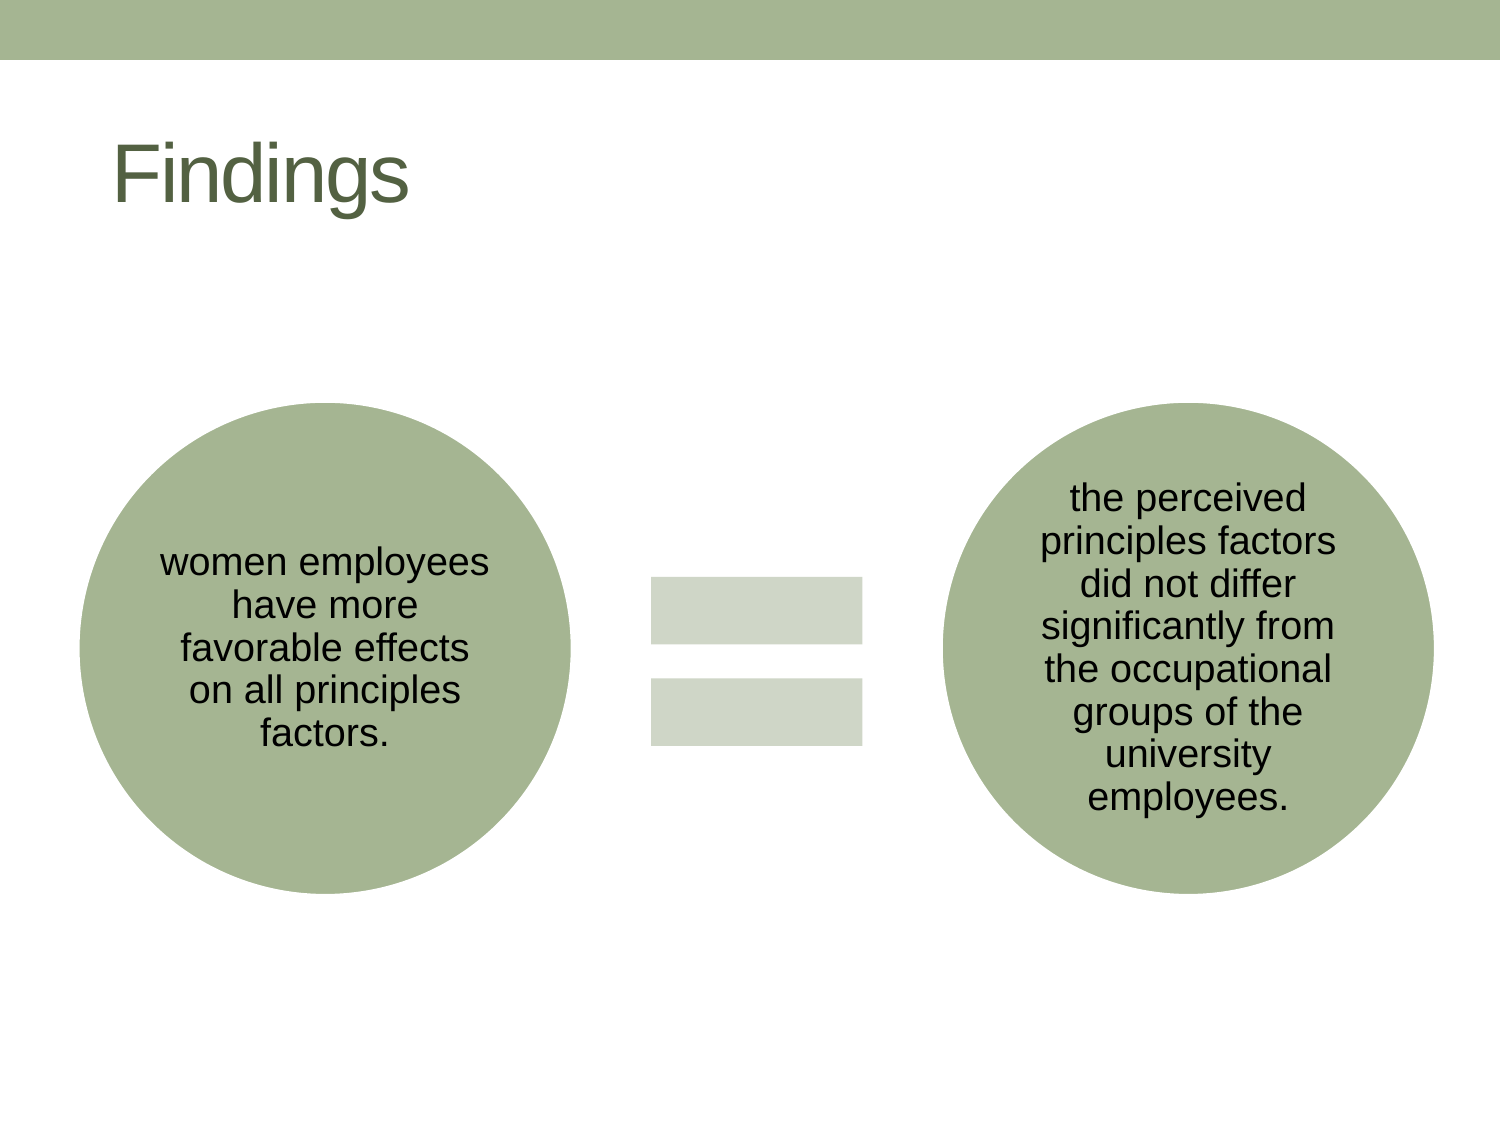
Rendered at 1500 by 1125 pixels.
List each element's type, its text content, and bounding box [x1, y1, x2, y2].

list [76, 202, 1438, 1095]
title Findings [75, 87, 1425, 203]
